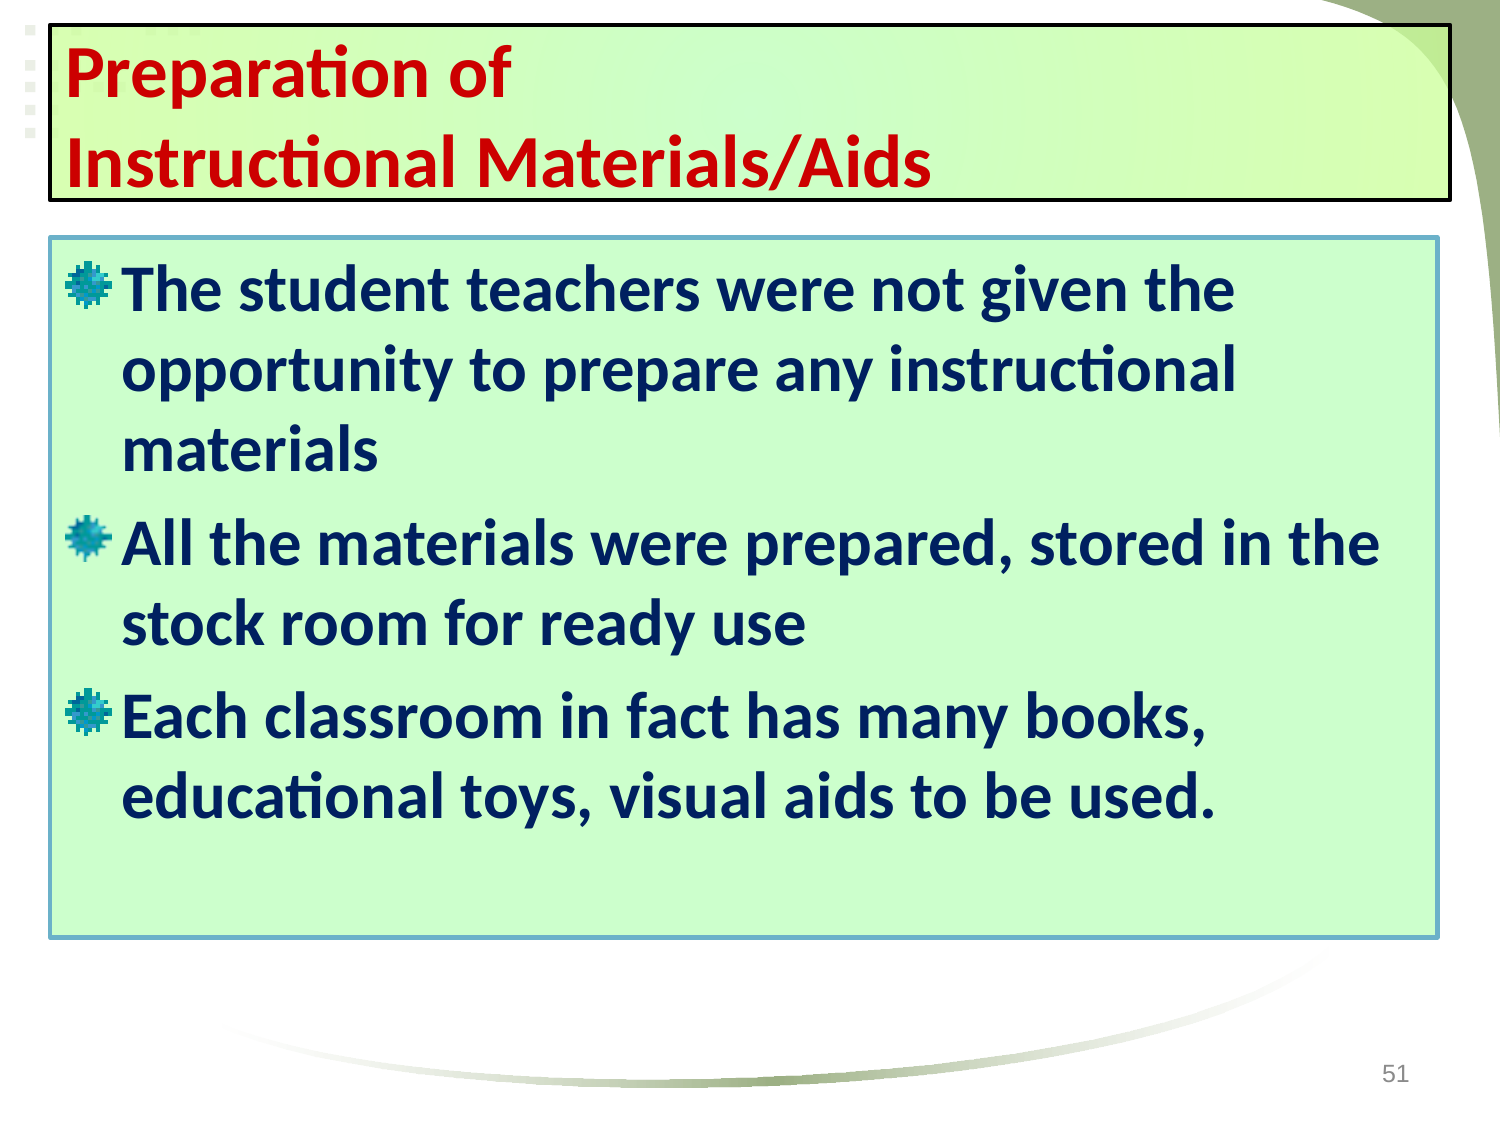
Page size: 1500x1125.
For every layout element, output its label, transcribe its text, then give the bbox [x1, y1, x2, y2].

picture [65, 515, 112, 562]
list The student teachers were not given the opportunity to prepare any instructional materials All the materials were prepared, stored in the stock room for ready use Each classroom in fact has many books, educational toys, visual aids to be used. [48, 235, 1440, 940]
picture [65, 261, 112, 309]
picture [65, 688, 112, 736]
slide_number 51 [1074, 1042, 1425, 1103]
title Preparation of Instructional Materials/Aids [50, 24, 1450, 200]
